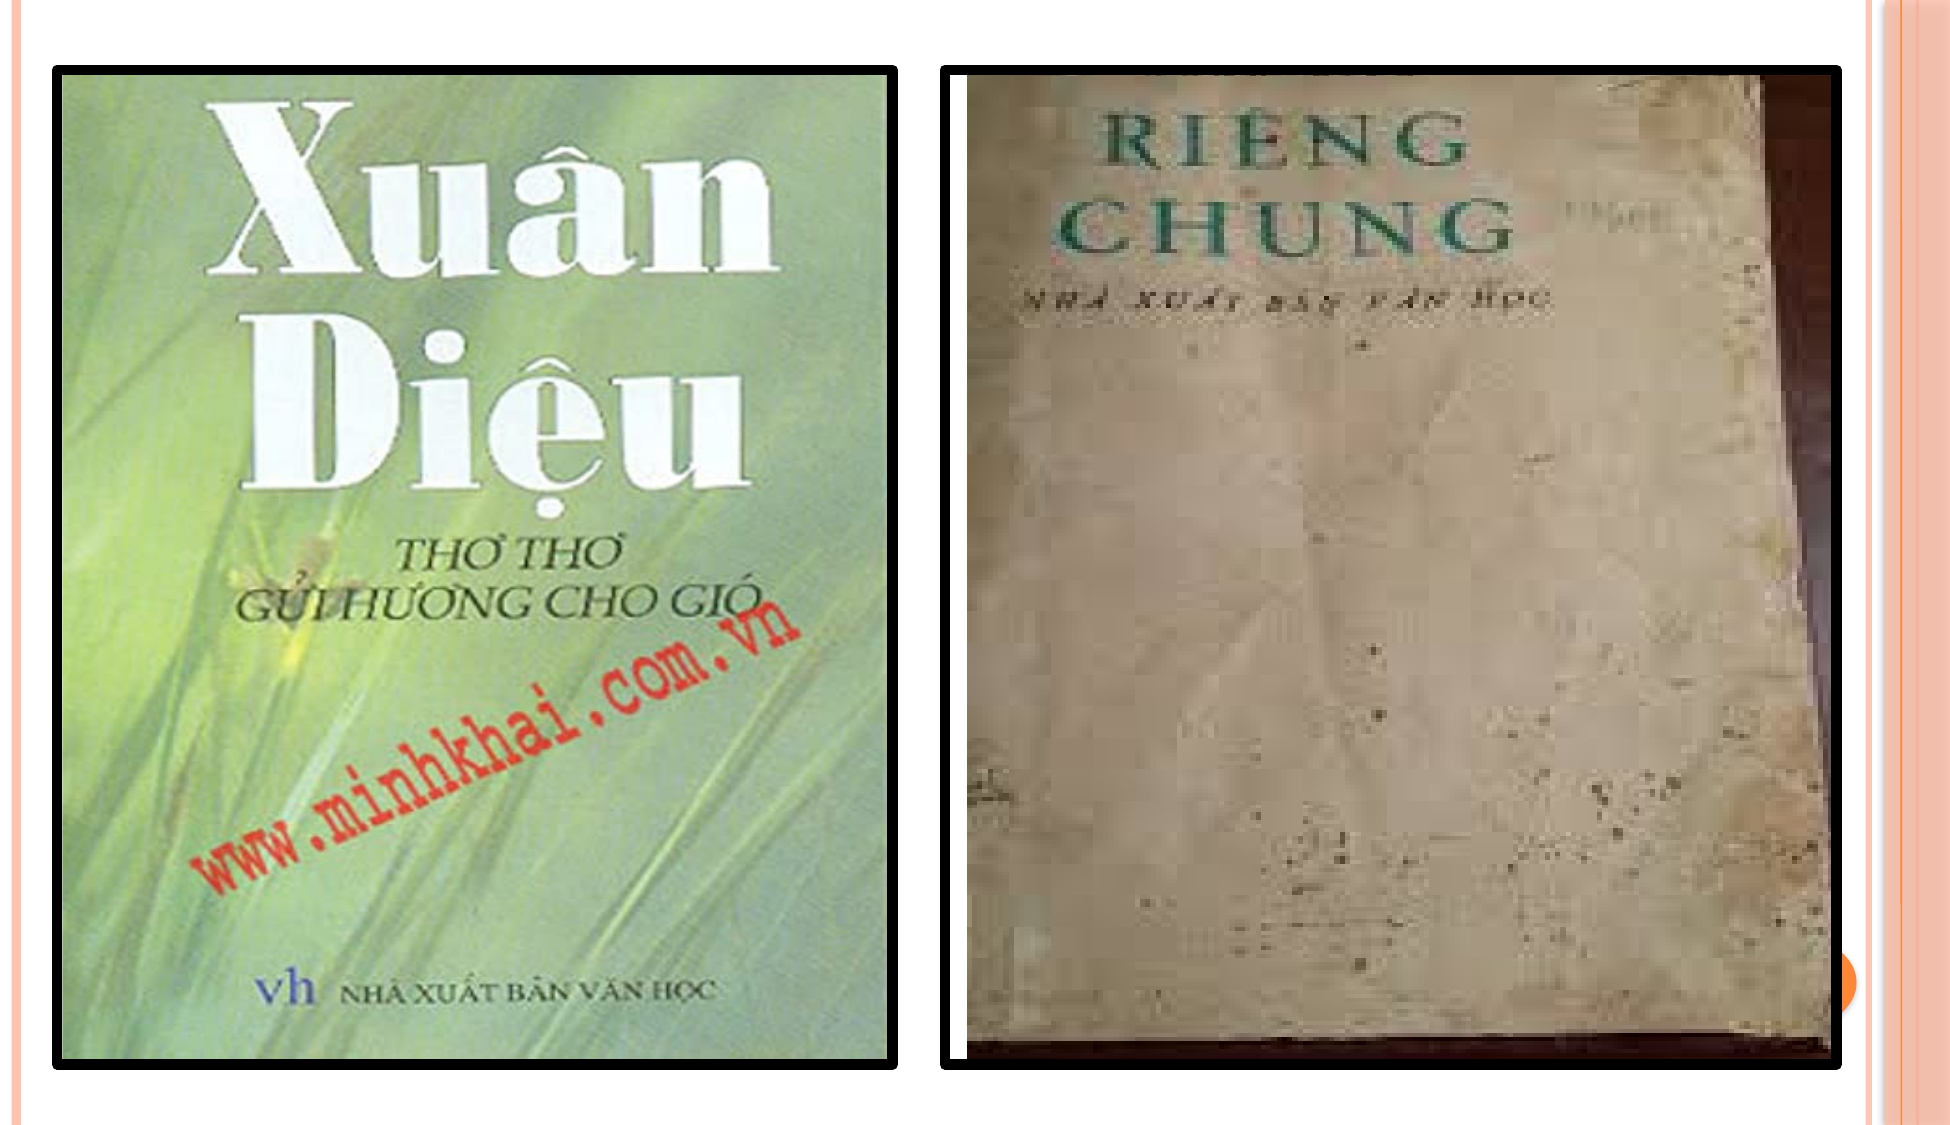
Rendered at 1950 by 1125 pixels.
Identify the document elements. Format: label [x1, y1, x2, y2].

picture [61, 74, 888, 1060]
picture [949, 74, 1832, 1060]
